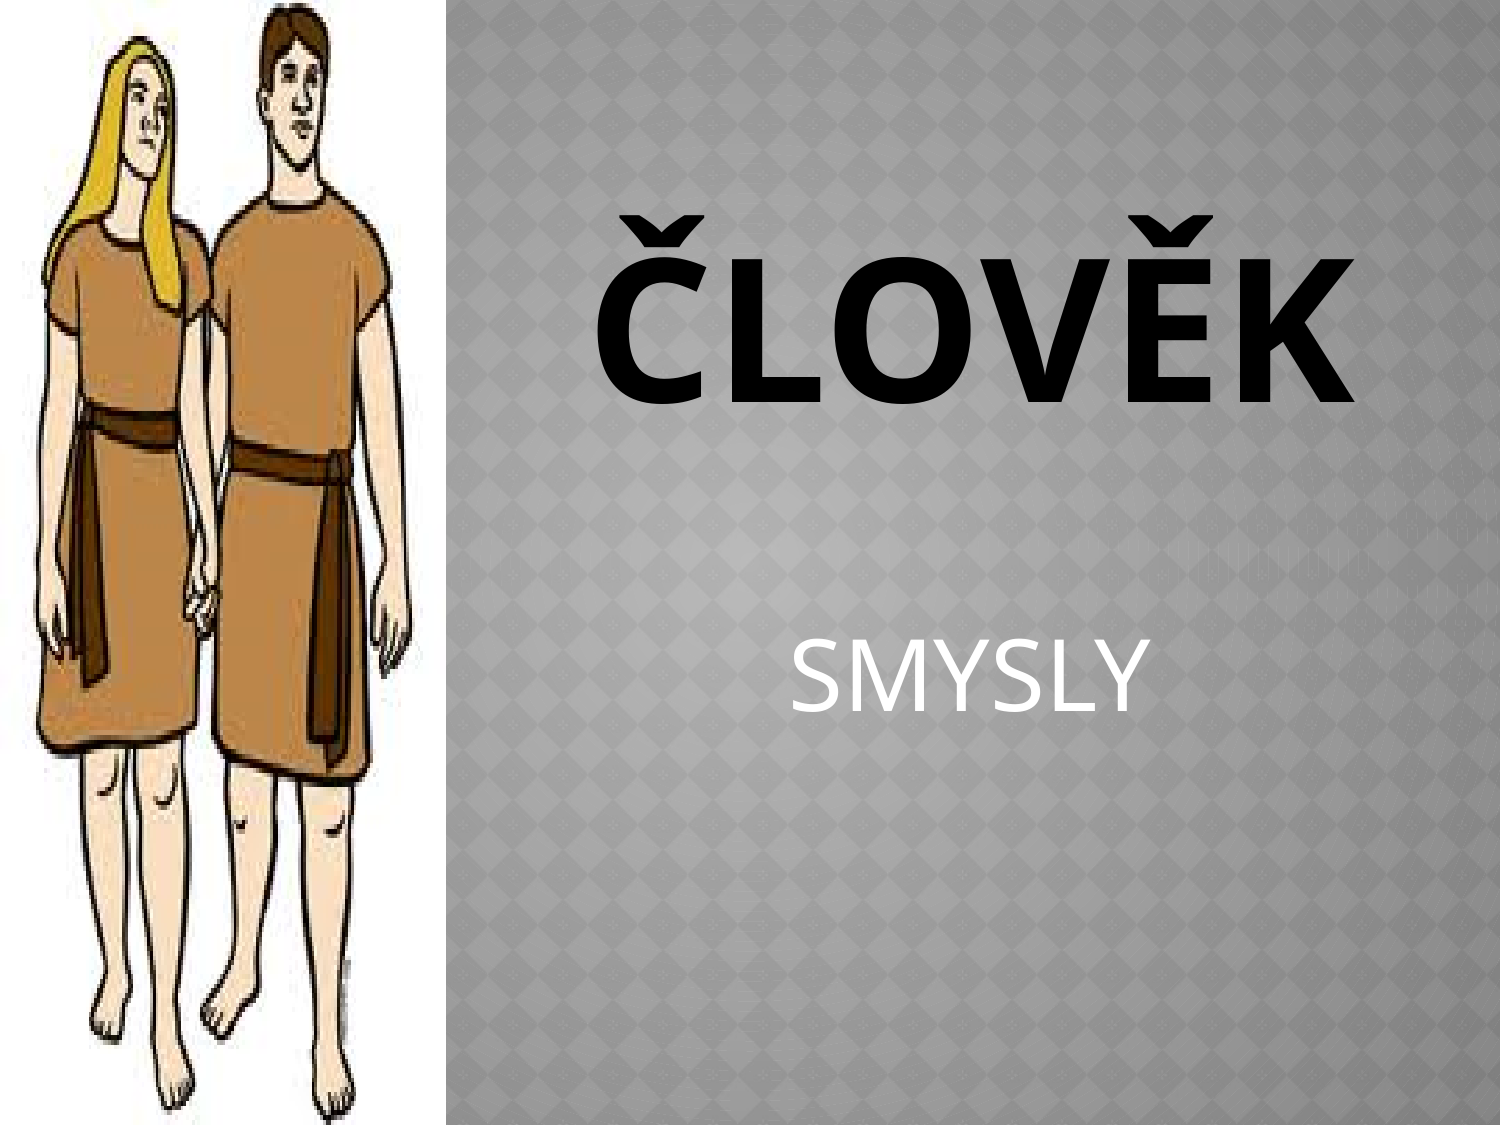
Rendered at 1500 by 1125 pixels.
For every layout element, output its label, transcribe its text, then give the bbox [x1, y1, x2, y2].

title člověk [552, 87, 1390, 558]
picture [0, 0, 446, 1125]
subtitle SMYSLY [550, 580, 1390, 762]
